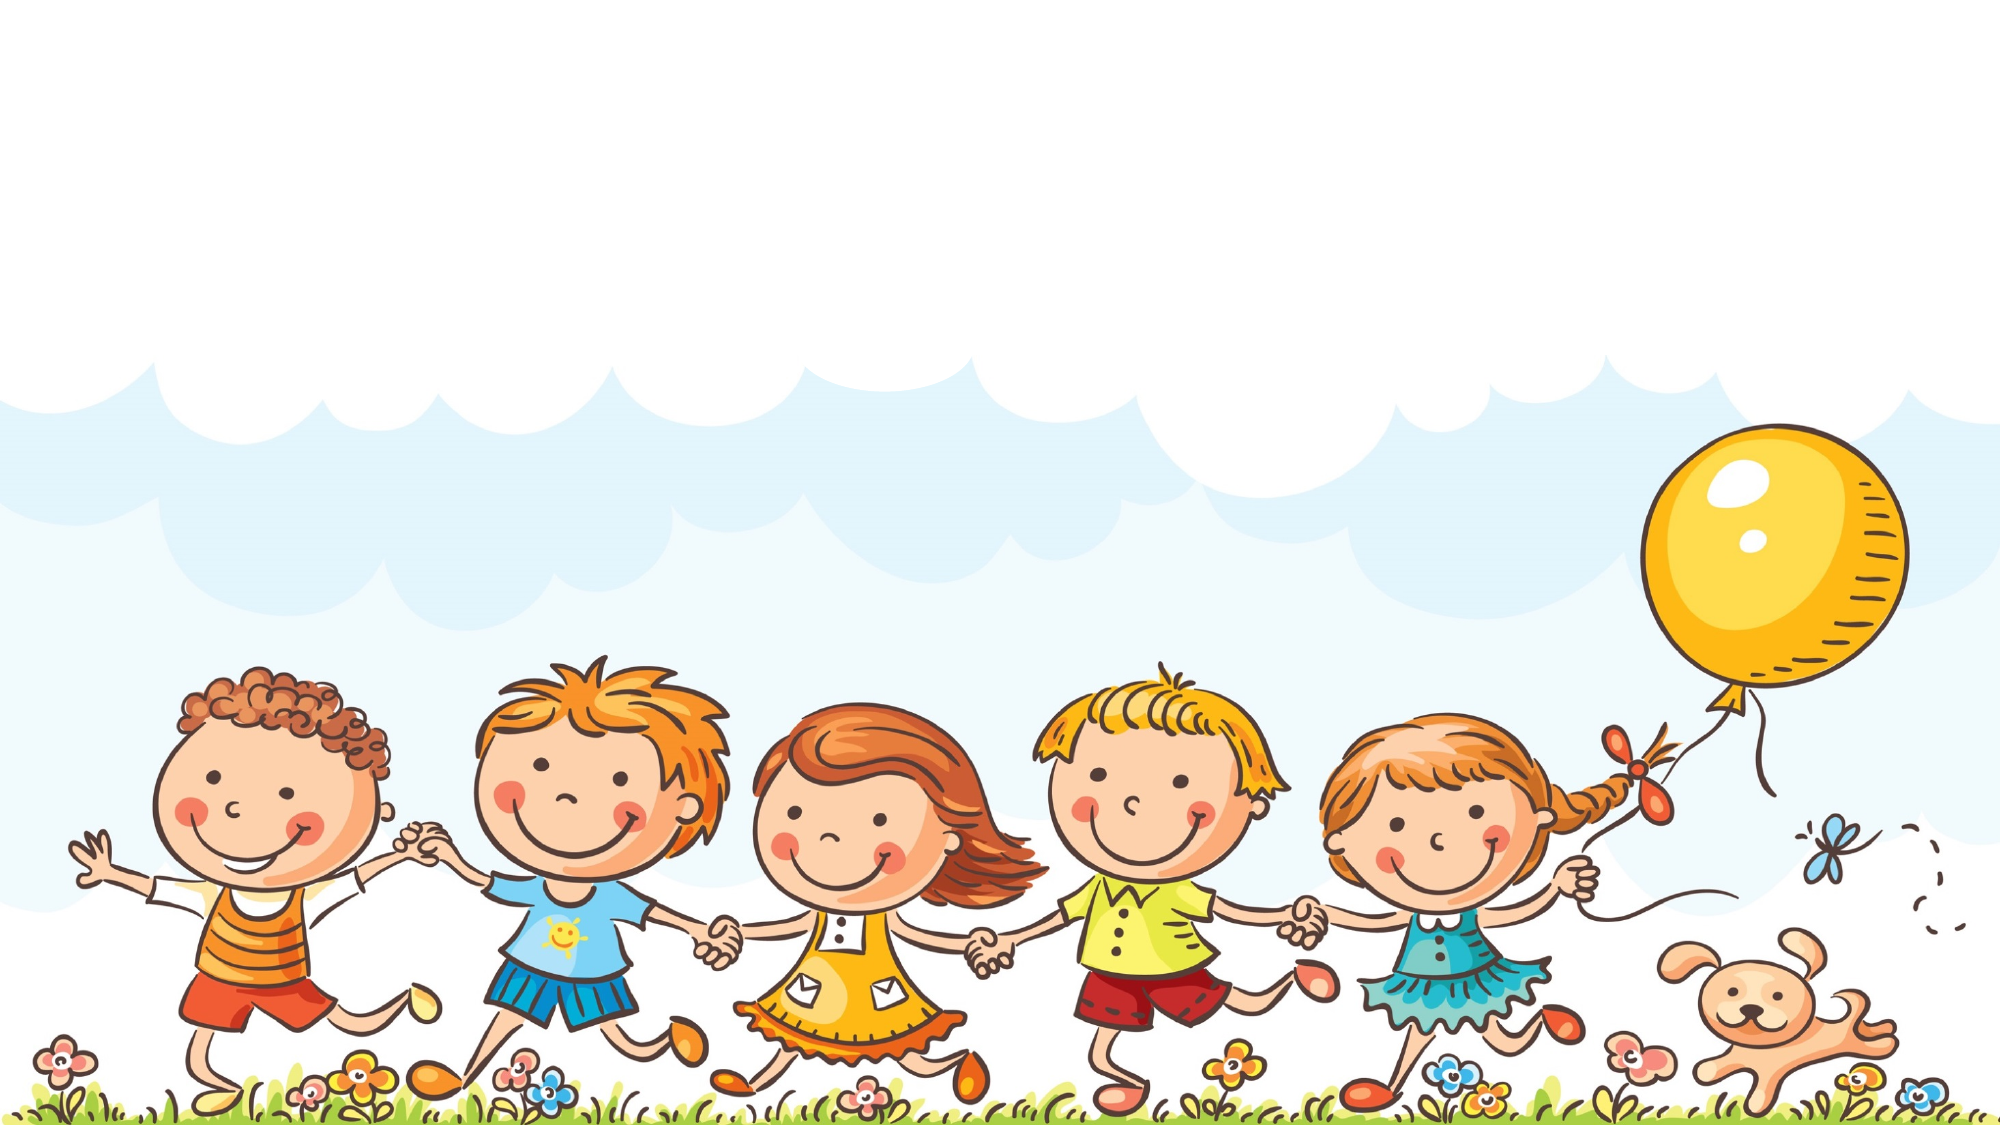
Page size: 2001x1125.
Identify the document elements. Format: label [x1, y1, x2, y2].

text_box [0, 299, 2000, 1125]
